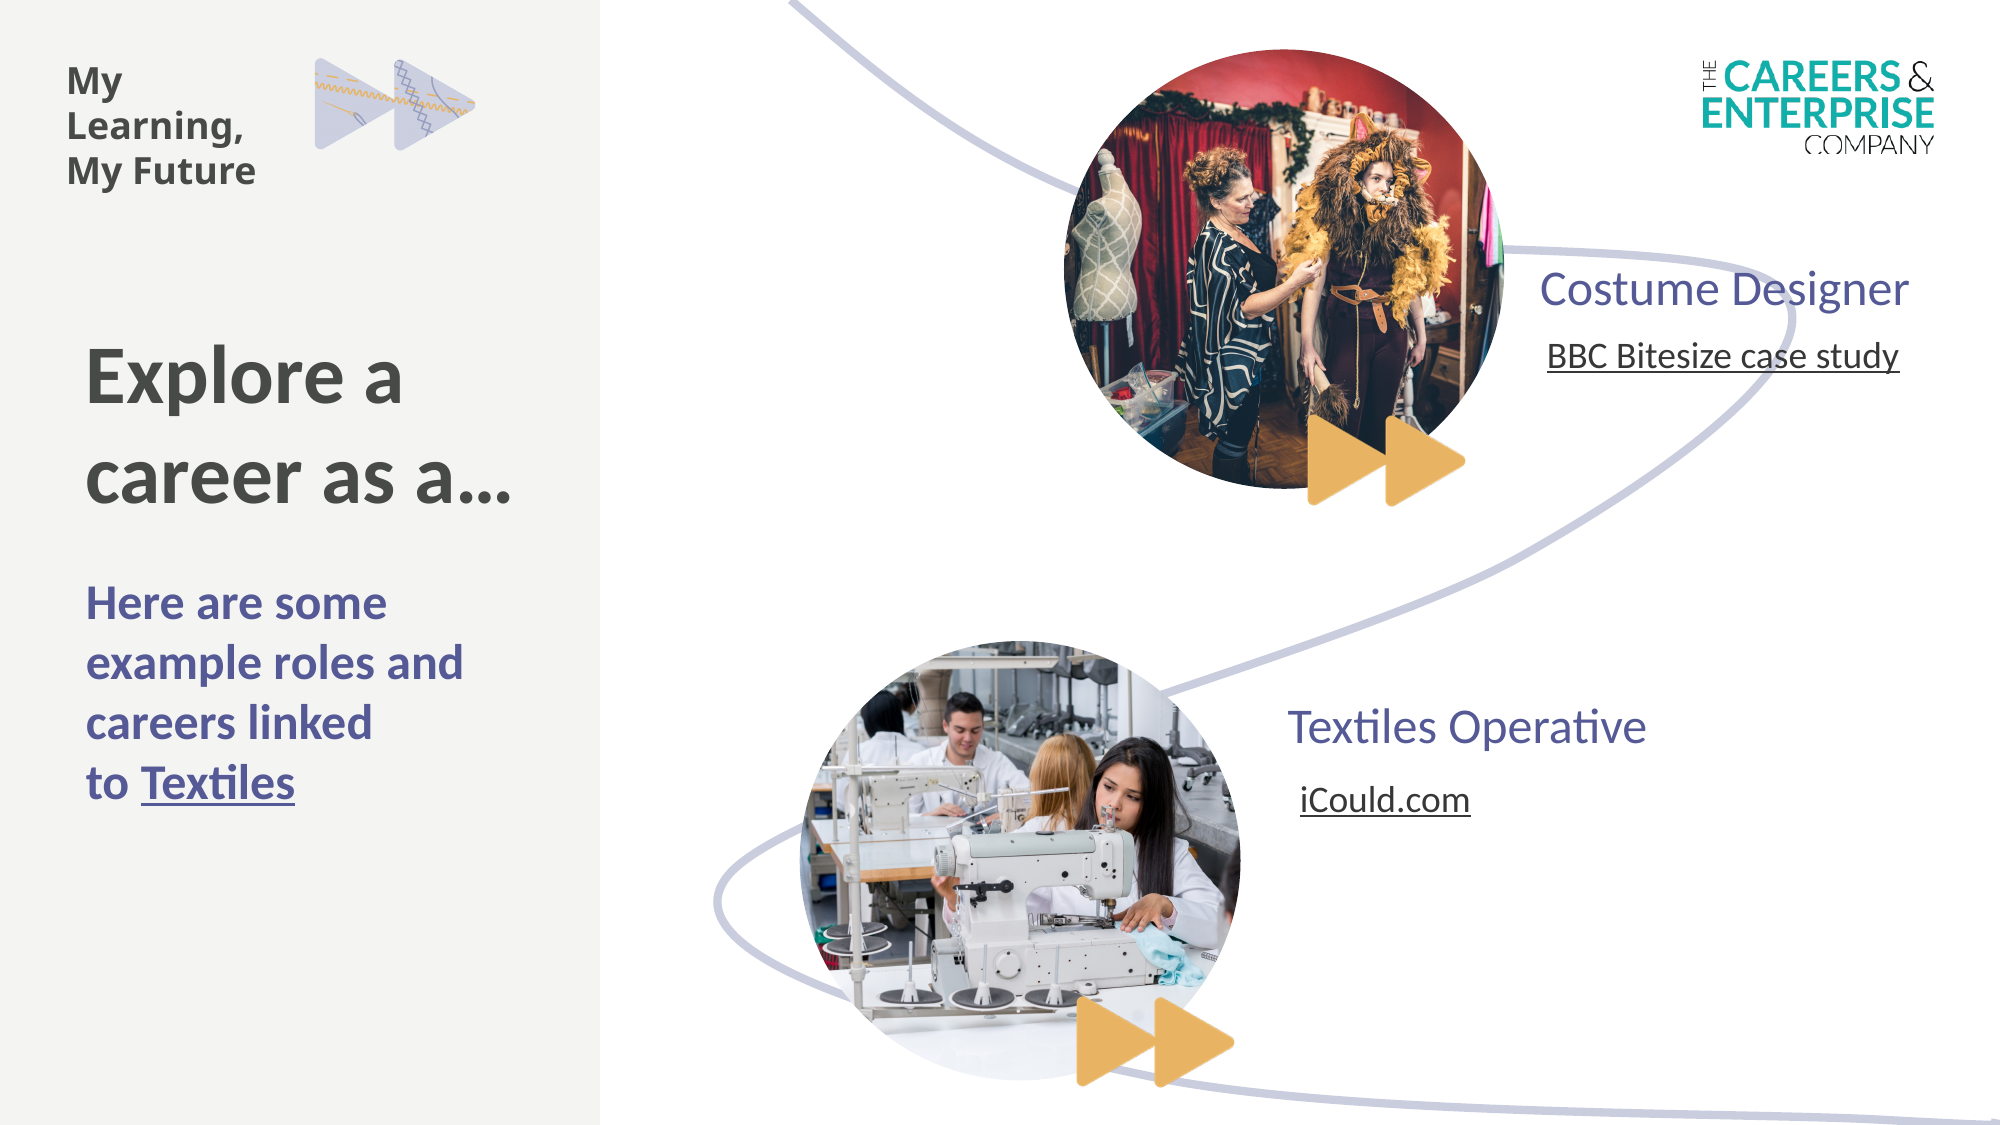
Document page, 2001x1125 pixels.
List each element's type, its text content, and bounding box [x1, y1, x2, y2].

text_box iCould.com [1285, 767, 1487, 828]
text_box [1241, 248, 2000, 1125]
text_box Textiles Operative [1272, 685, 1683, 761]
text_box Explore a career as a… [70, 313, 563, 528]
picture [799, 641, 1241, 1096]
text_box [716, 827, 799, 978]
text_box Here are some example roles and careers linked to Textiles [71, 562, 510, 818]
picture [307, 52, 482, 158]
text_box [790, 0, 1063, 255]
picture [1063, 49, 1505, 514]
text_box BBC Bitesize case study [1532, 323, 1966, 383]
text_box Costume Designer [1525, 247, 1967, 323]
